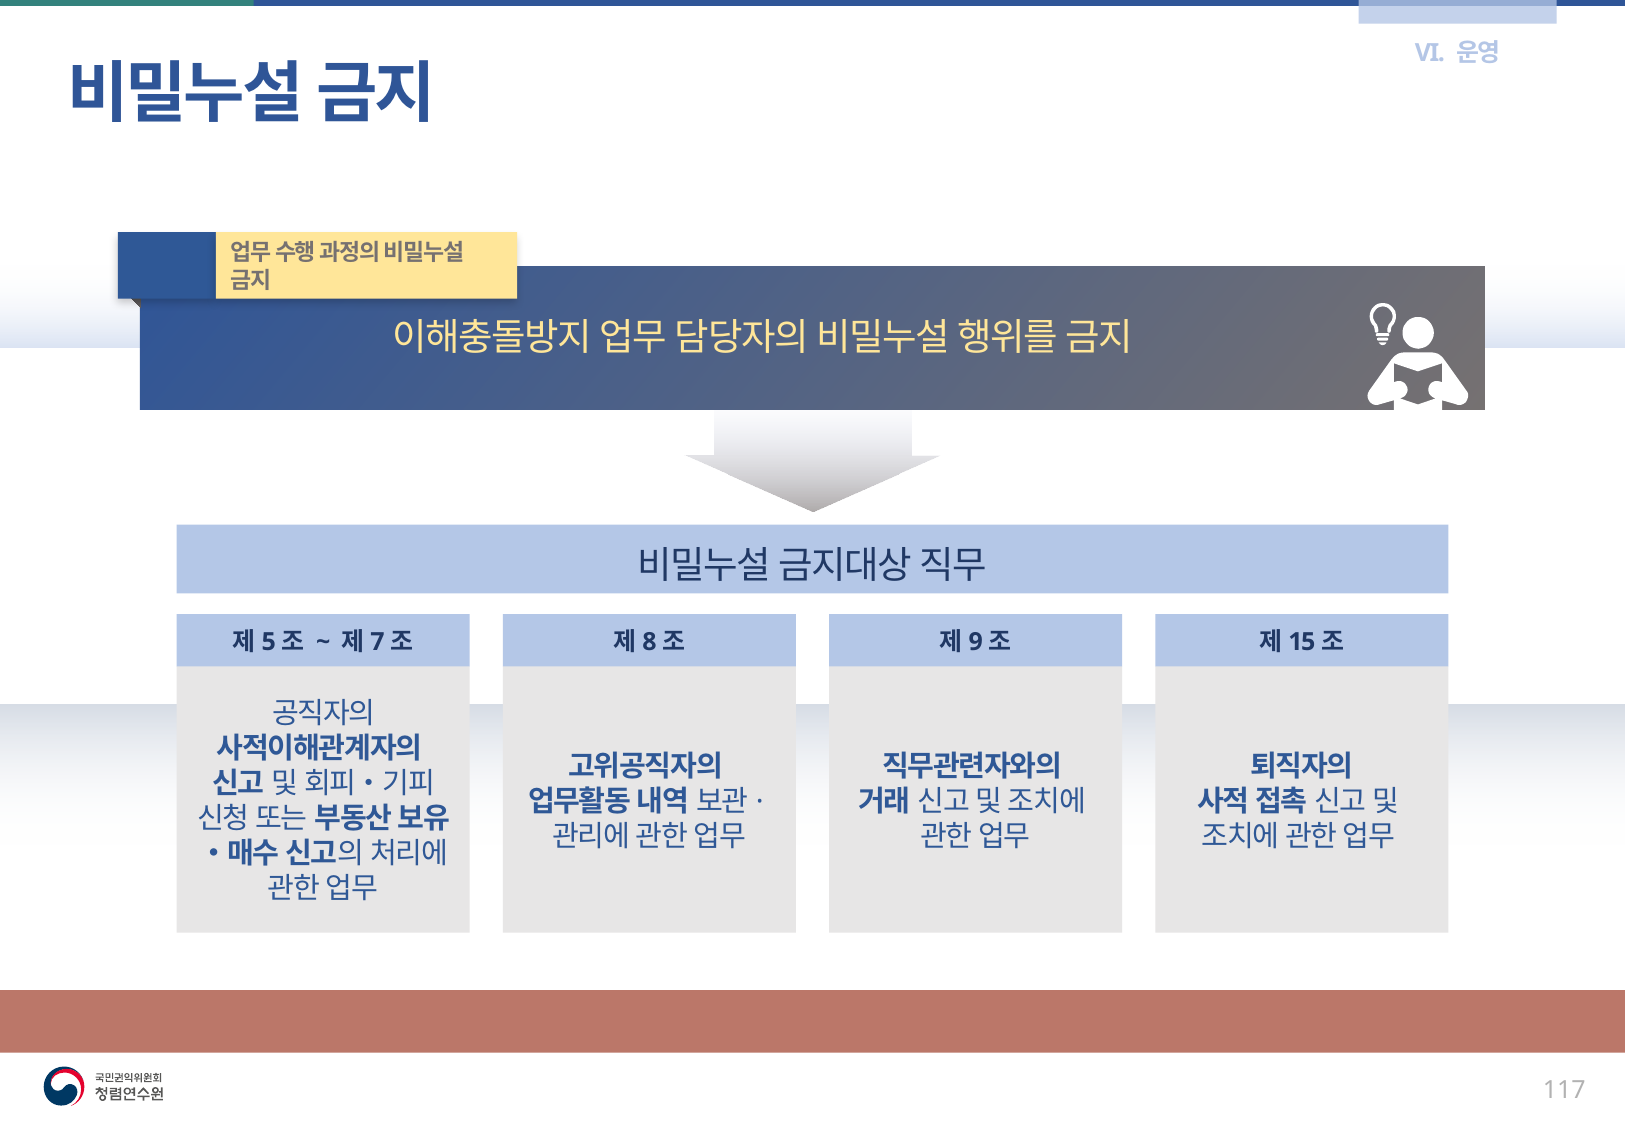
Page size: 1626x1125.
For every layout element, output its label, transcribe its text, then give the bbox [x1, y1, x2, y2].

text_box 비밀누설 금지규정 위반 시 형사처벌 (3년 이하의 징역 또는 3천만원 이하의 벌금) [0, 990, 1625, 1053]
text_box [0, 703, 1625, 990]
slide_number 116 [1235, 1060, 1601, 1121]
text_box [176, 613, 1449, 933]
text_box 비밀누설 금지대상 직무 [176, 524, 1449, 594]
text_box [0, 0, 1625, 348]
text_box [117, 245, 1486, 415]
text_box [683, 415, 941, 513]
